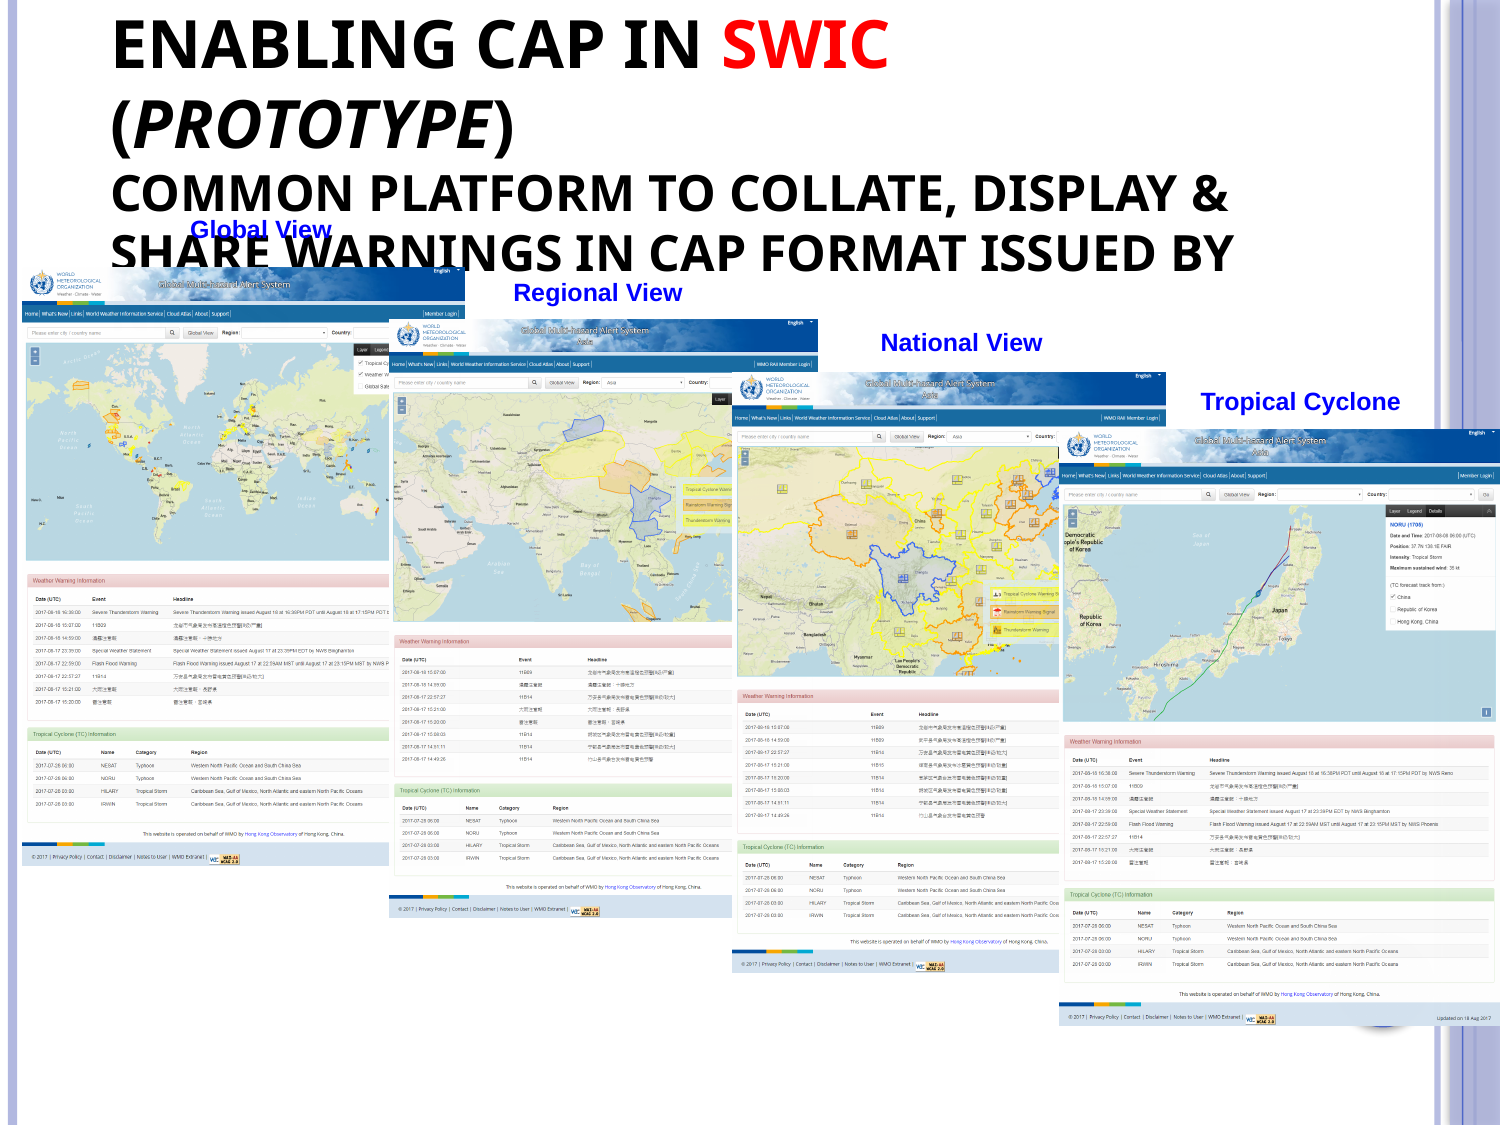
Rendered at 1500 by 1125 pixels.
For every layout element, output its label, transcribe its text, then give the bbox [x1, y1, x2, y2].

picture [21, 266, 1500, 1027]
text_box Tropical Cyclone [1185, 378, 1417, 423]
text_box Regional View [498, 269, 698, 315]
text_box Enabling CAP in SWIC (prototype) common platform to collate, display & share warnings in CAP format issued by NMHSs [95, 0, 1319, 350]
text_box National View [865, 319, 1059, 365]
text_box Global View [175, 206, 347, 251]
